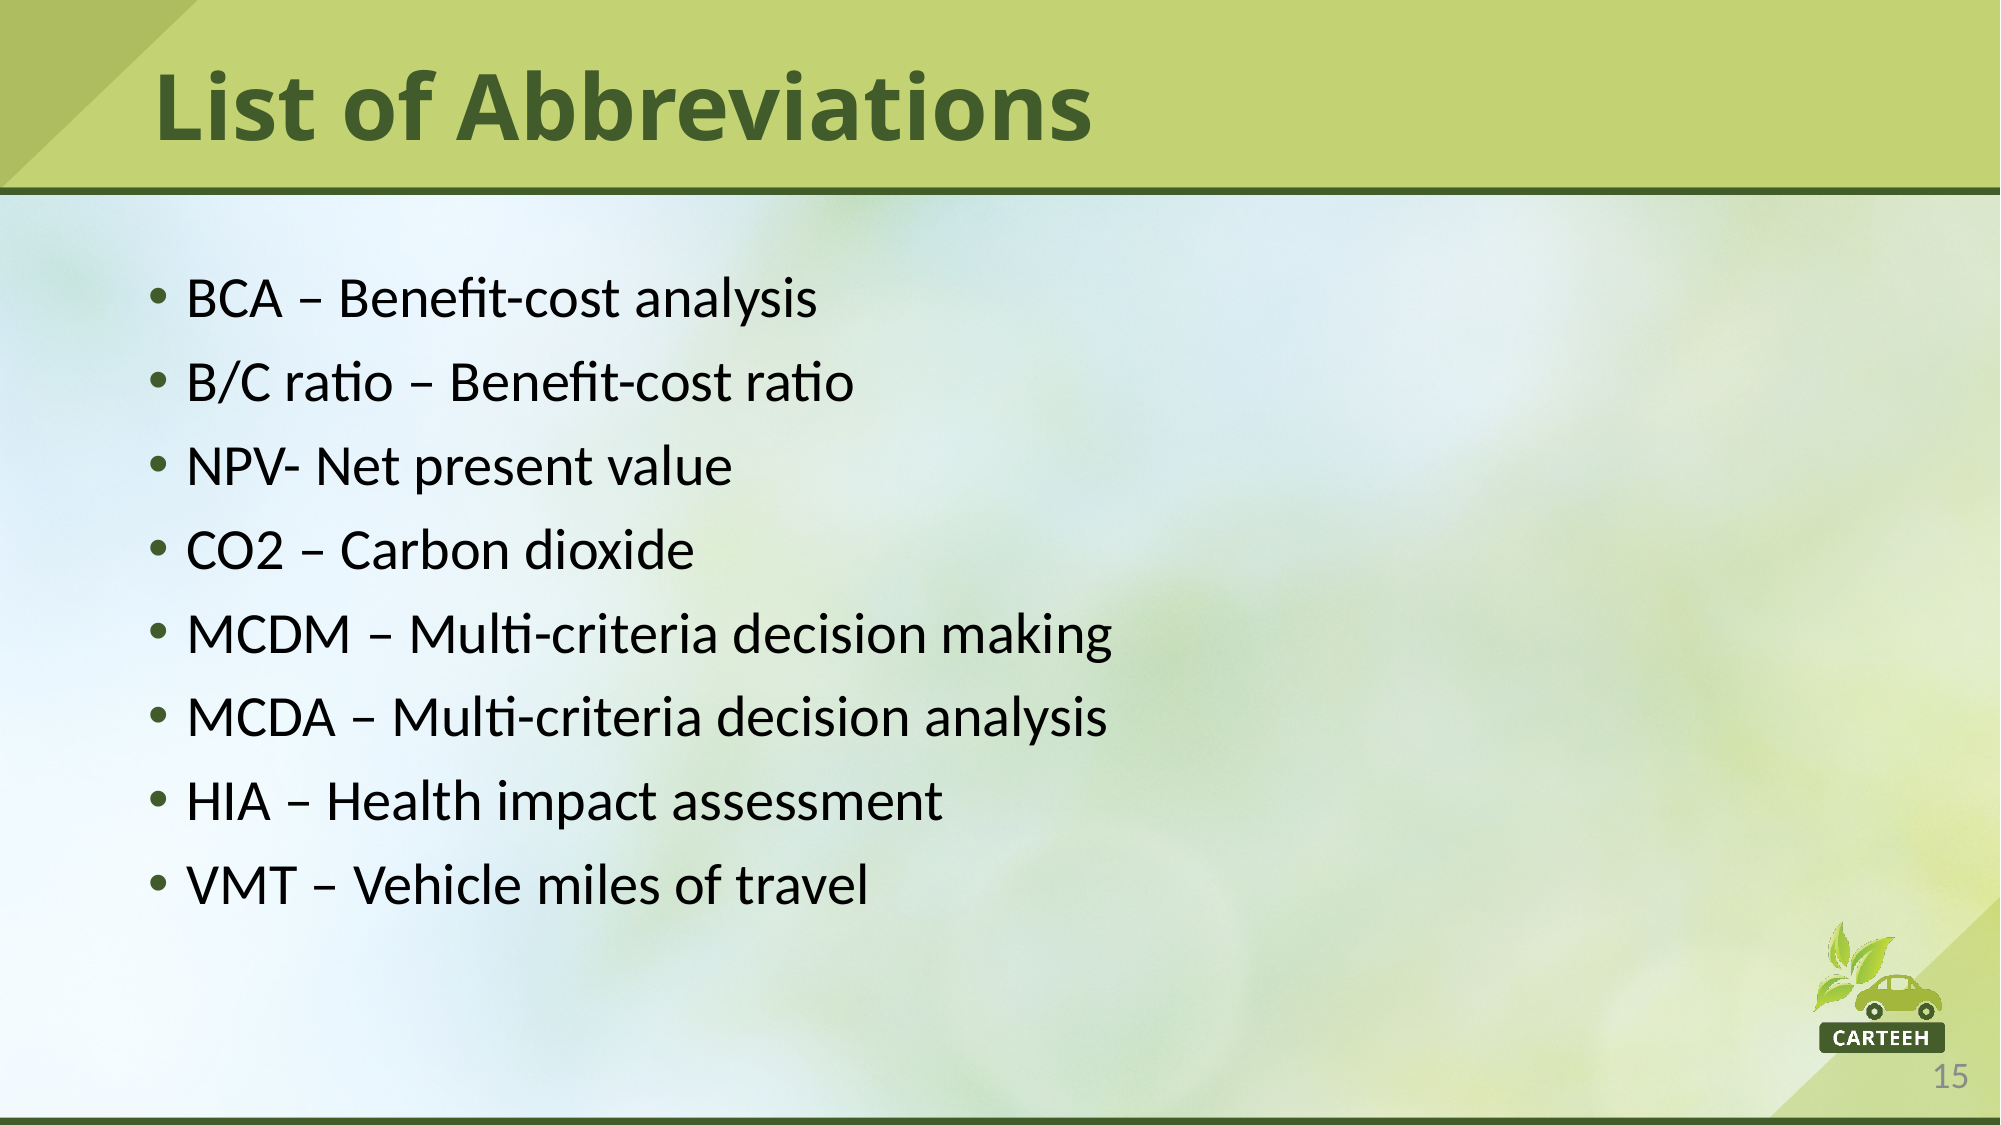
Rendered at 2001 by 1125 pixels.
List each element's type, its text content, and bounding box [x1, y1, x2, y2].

picture [1813, 920, 1945, 1053]
title List of Abbreviations [137, 34, 2000, 188]
list BCA – Benefit-cost analysis B/C ratio – Benefit-cost ratio NPV- Net present value CO2 – Carbon dioxide MCDM – Multi-criteria decision making MCDA – Multi-criteria decision analysis HIA – Health impact assessment VMT – Vehicle miles of travel [133, 260, 1859, 1043]
